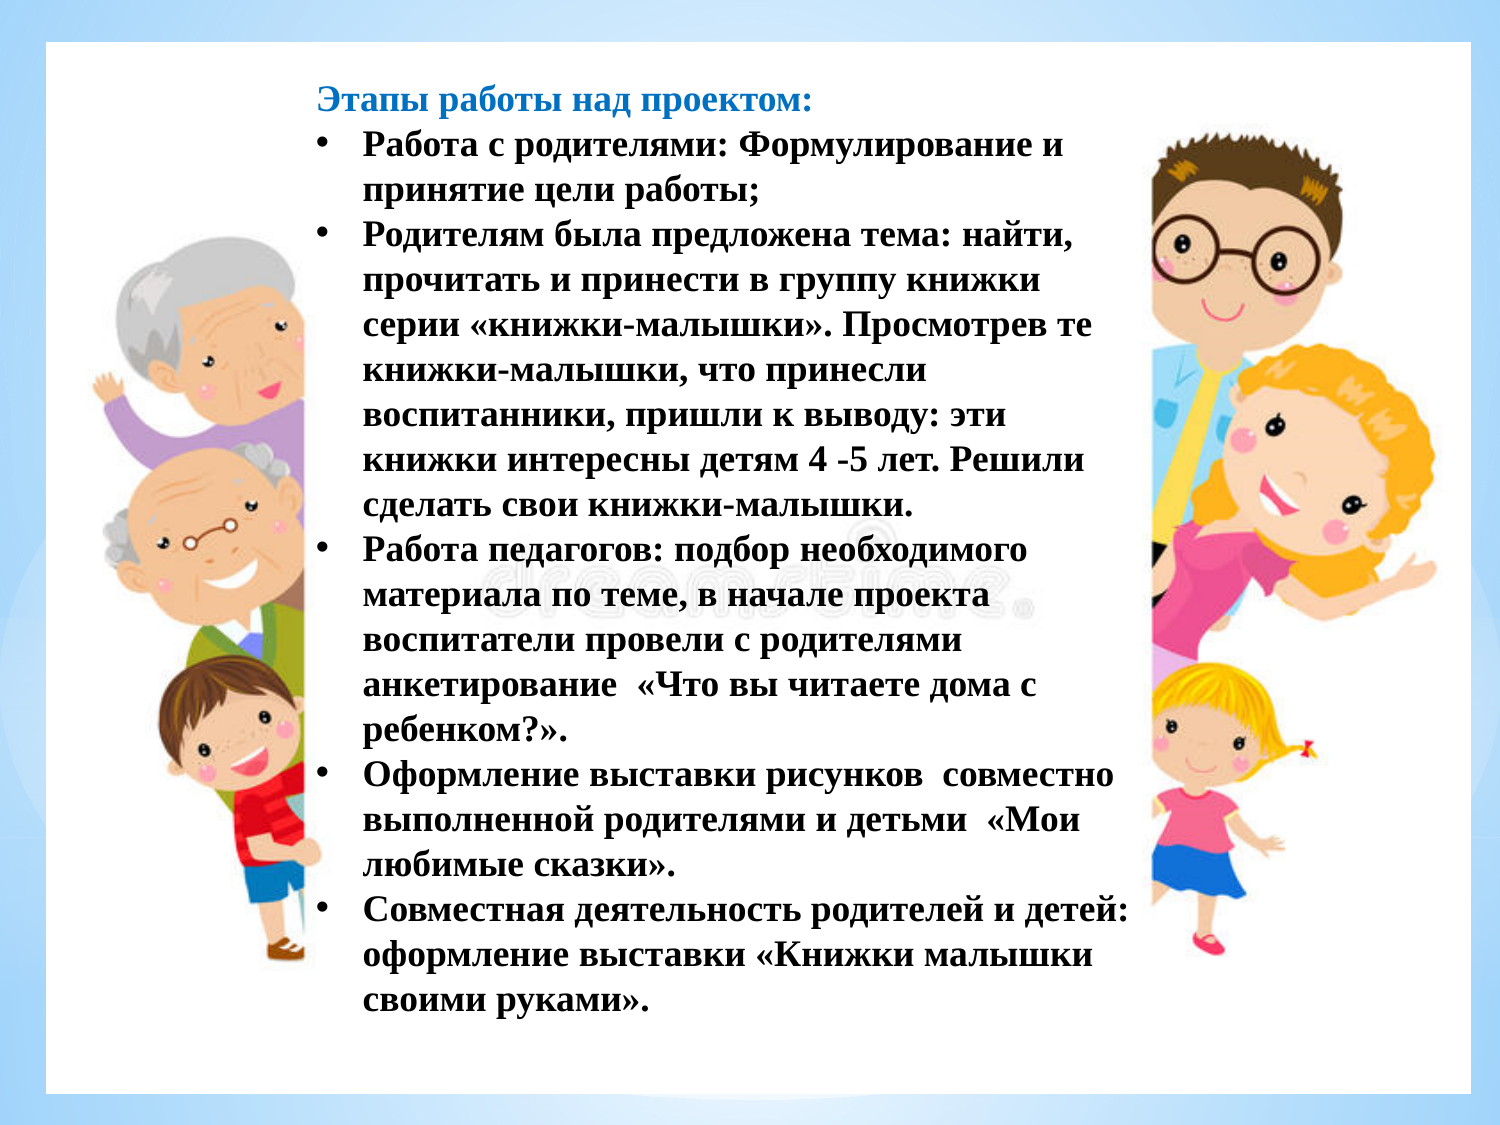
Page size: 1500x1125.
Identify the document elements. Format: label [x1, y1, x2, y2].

picture [46, 42, 1471, 1095]
